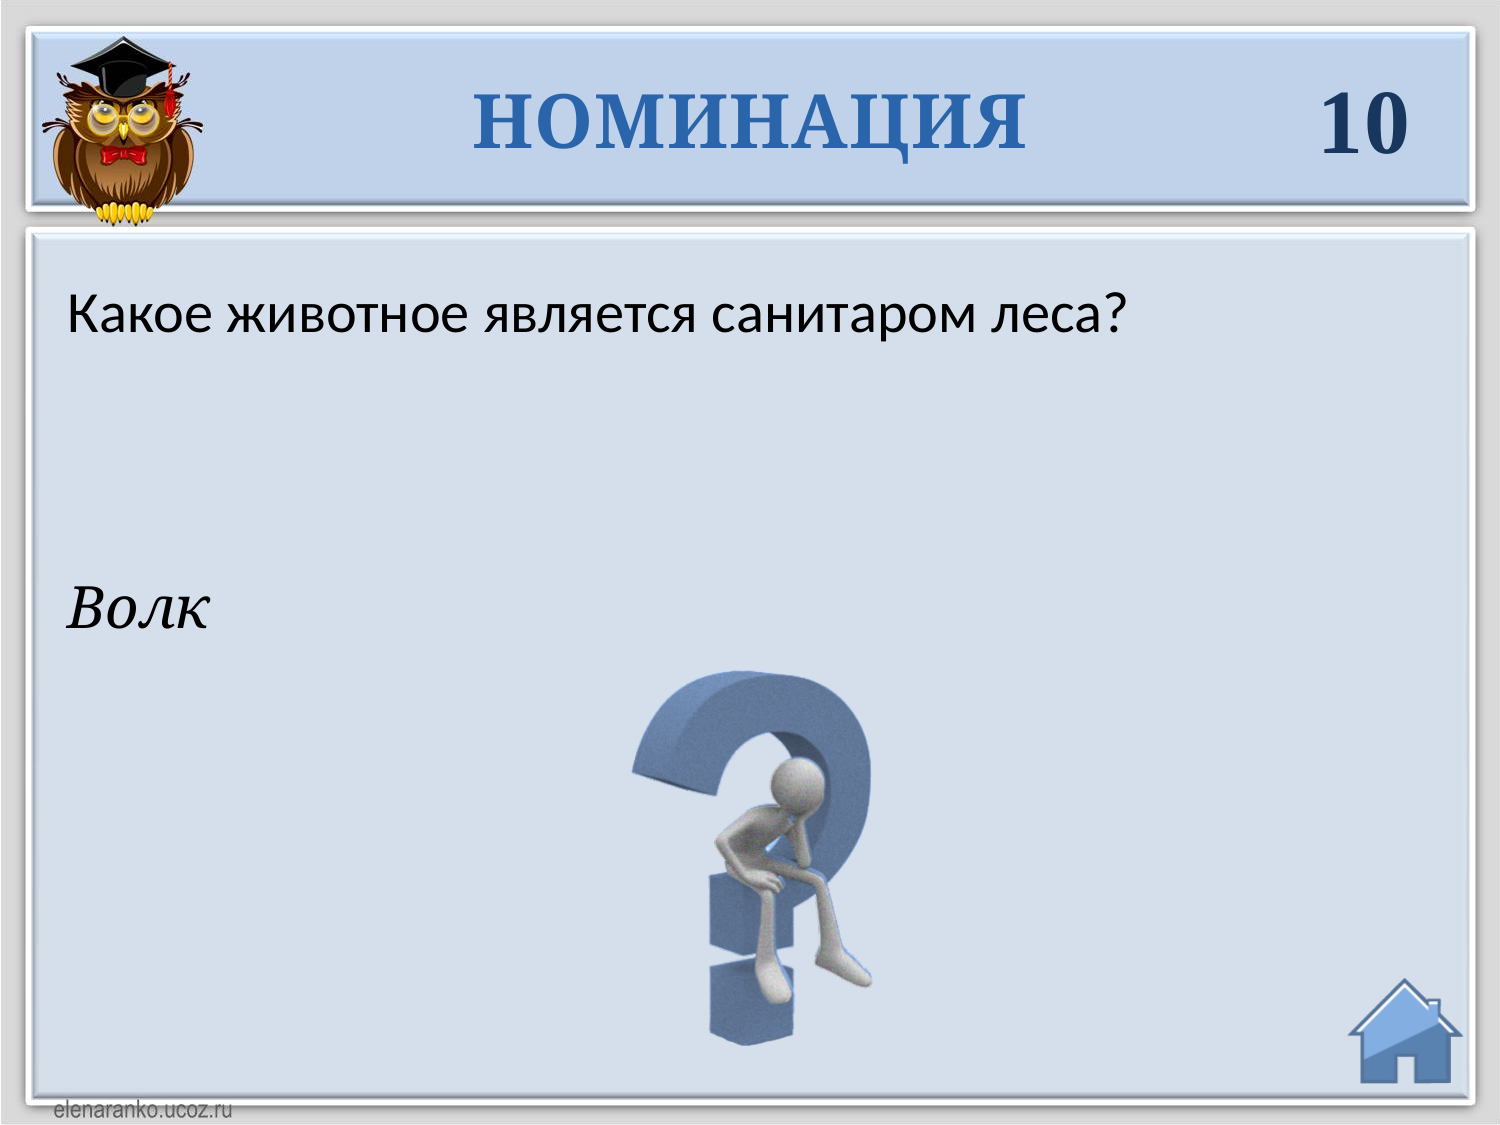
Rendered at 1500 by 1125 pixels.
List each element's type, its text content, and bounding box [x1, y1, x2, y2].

text_box Какое животное является санитаром леса? [53, 267, 1447, 352]
picture [0, 0, 1500, 1125]
text_box Волк [53, 562, 1447, 648]
text_box НОМИНАЦИЯ [218, 66, 1281, 172]
text_box 10 [1281, 54, 1447, 180]
